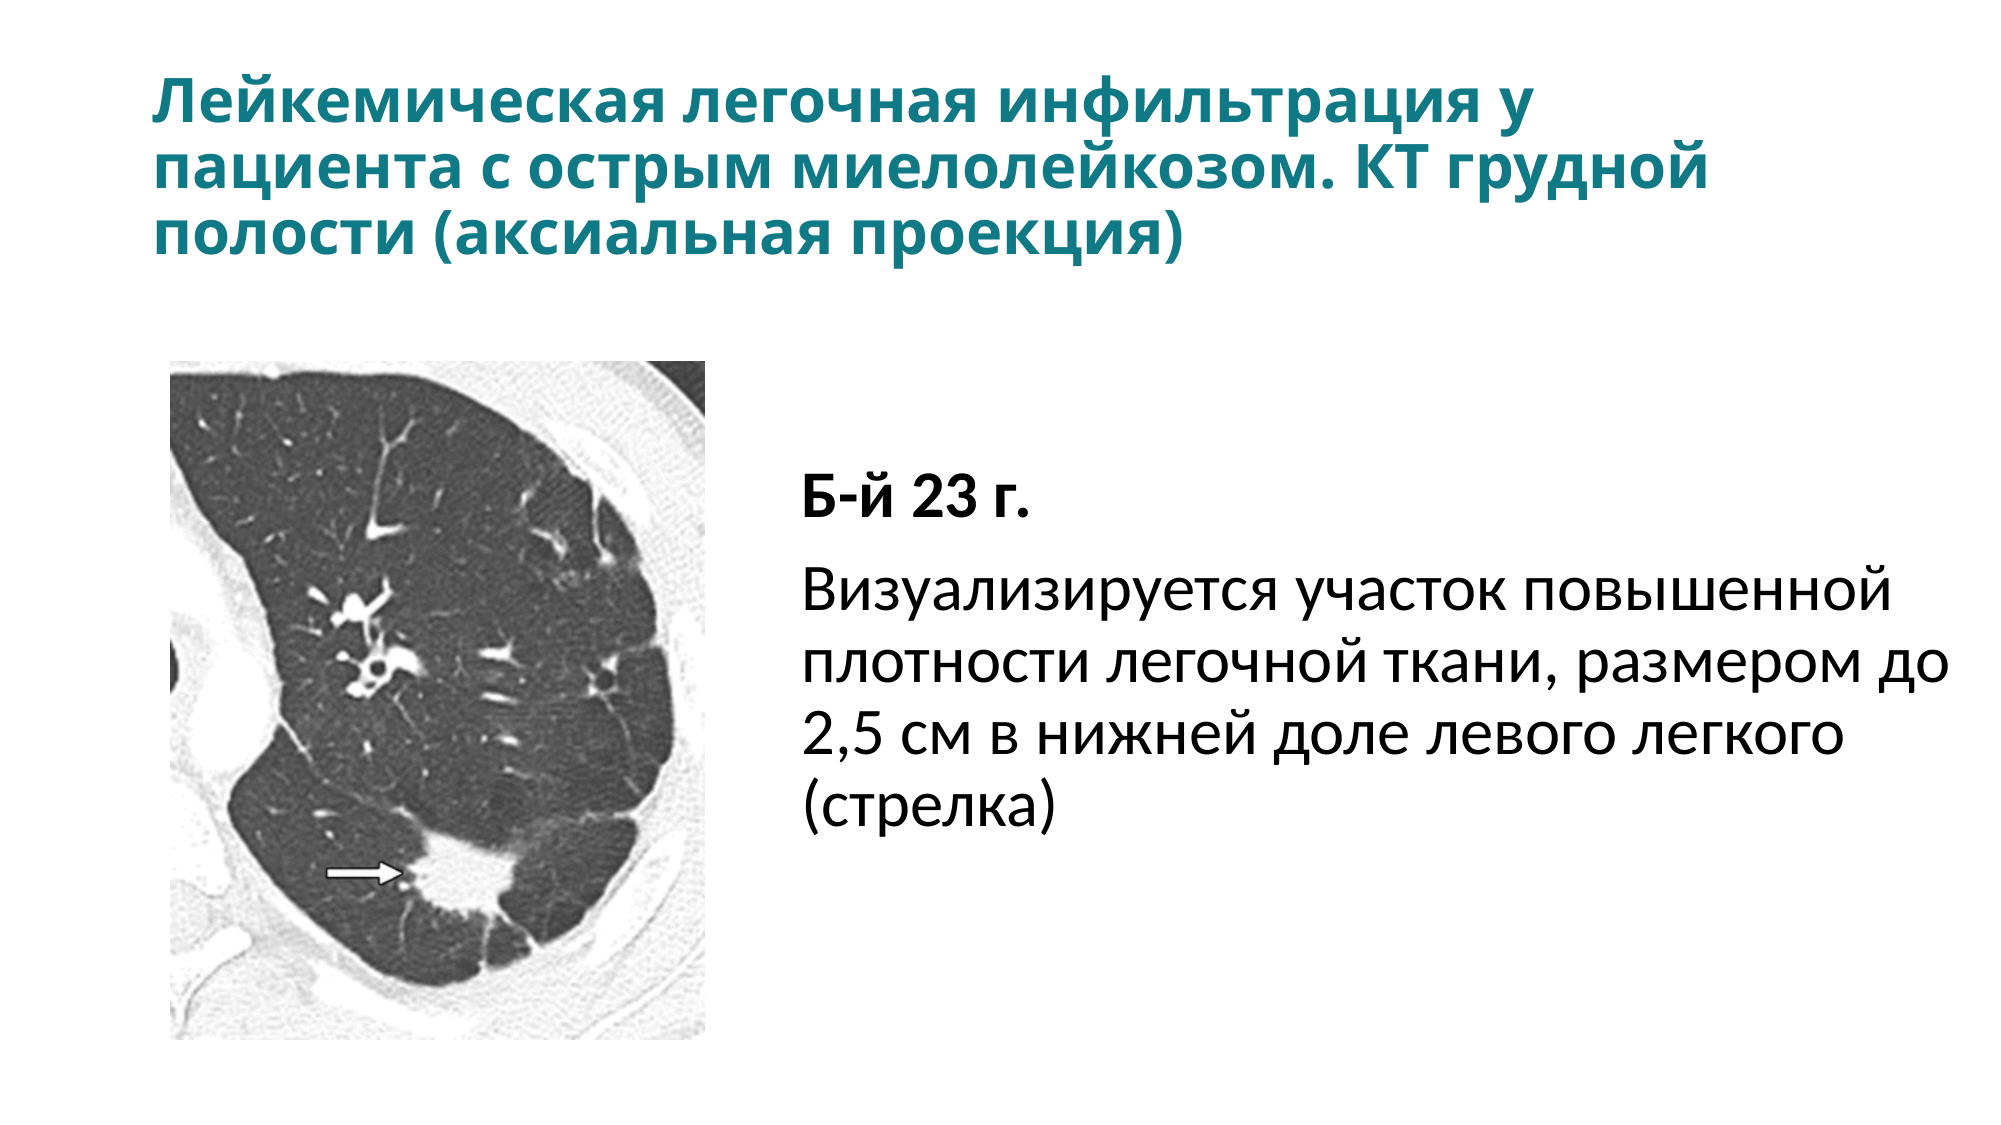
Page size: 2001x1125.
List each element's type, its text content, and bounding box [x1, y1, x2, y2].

picture [170, 361, 705, 1040]
list Б-й 23 г. Визуализируется участок повышенной плотности легочной ткани, размером до 2,5 см в нижней доле левого легкого (стрелка) [786, 452, 1983, 1125]
title Лейкемическая легочная инфильтрация у пациента с острым миелолейкозом. КТ грудной полости (аксиальная проекция) [137, 59, 1863, 278]
